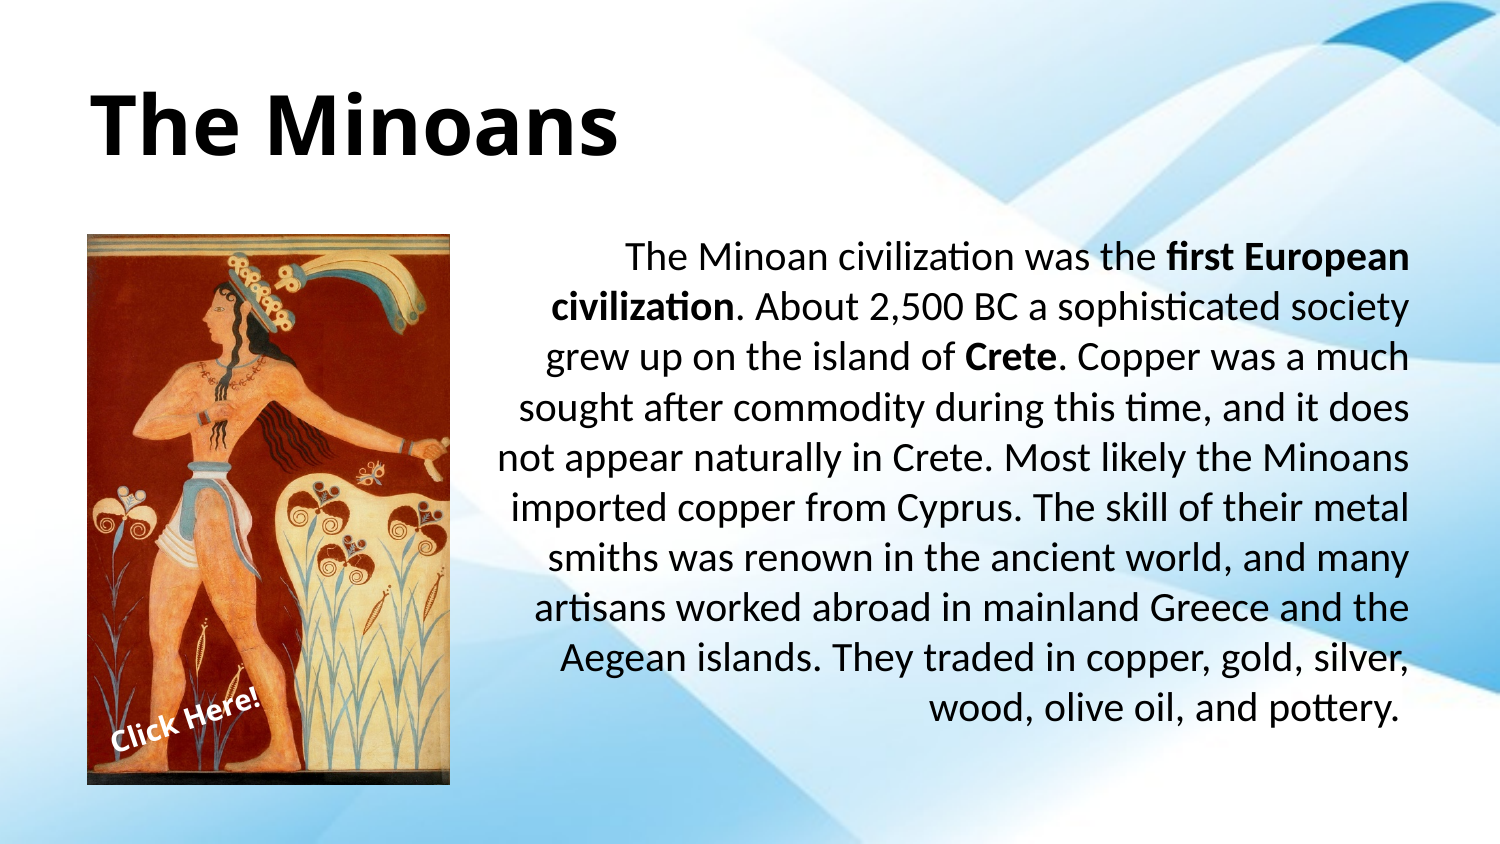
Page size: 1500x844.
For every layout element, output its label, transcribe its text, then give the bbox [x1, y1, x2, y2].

text_box The Minoan civilization was the first European civilization. About 2,500 BC a sophisticated society grew up on the island of Crete. Copper was a much sought after commodity during this time, and it does not appear naturally in Crete. Most likely the Minoans imported copper from Cyprus. The skill of their metal smiths was renown in the ancient world, and many artisans worked abroad in mainland Greece and the Aegean islands. They traded in copper, gold, silver, wood, olive oil, and pottery. [466, 221, 1425, 737]
picture [0, 0, 1500, 844]
text_box The Minoans [74, 64, 1500, 172]
